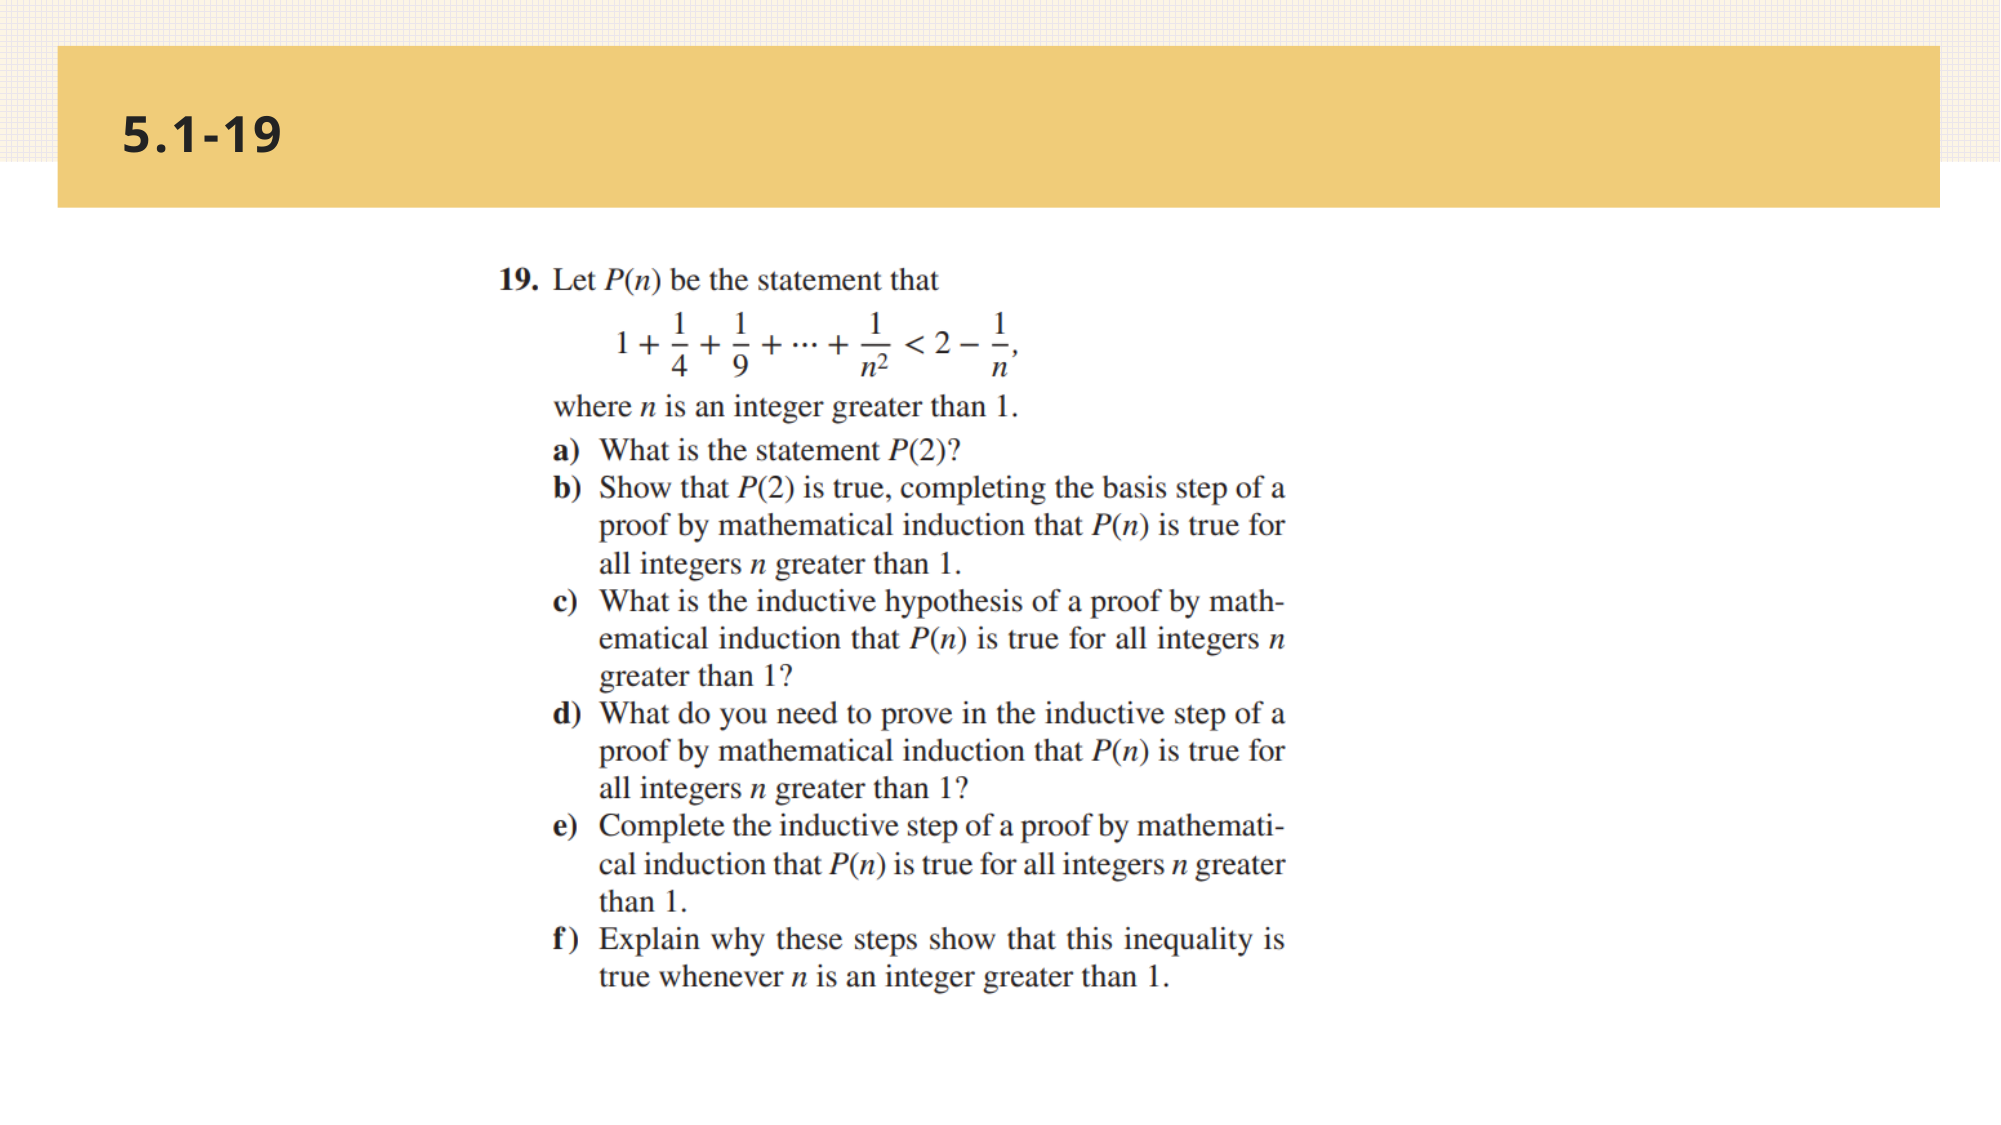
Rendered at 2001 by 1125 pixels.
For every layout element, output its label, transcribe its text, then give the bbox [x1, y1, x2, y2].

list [483, 255, 1337, 1024]
title 5.1-19 [104, 78, 1894, 192]
